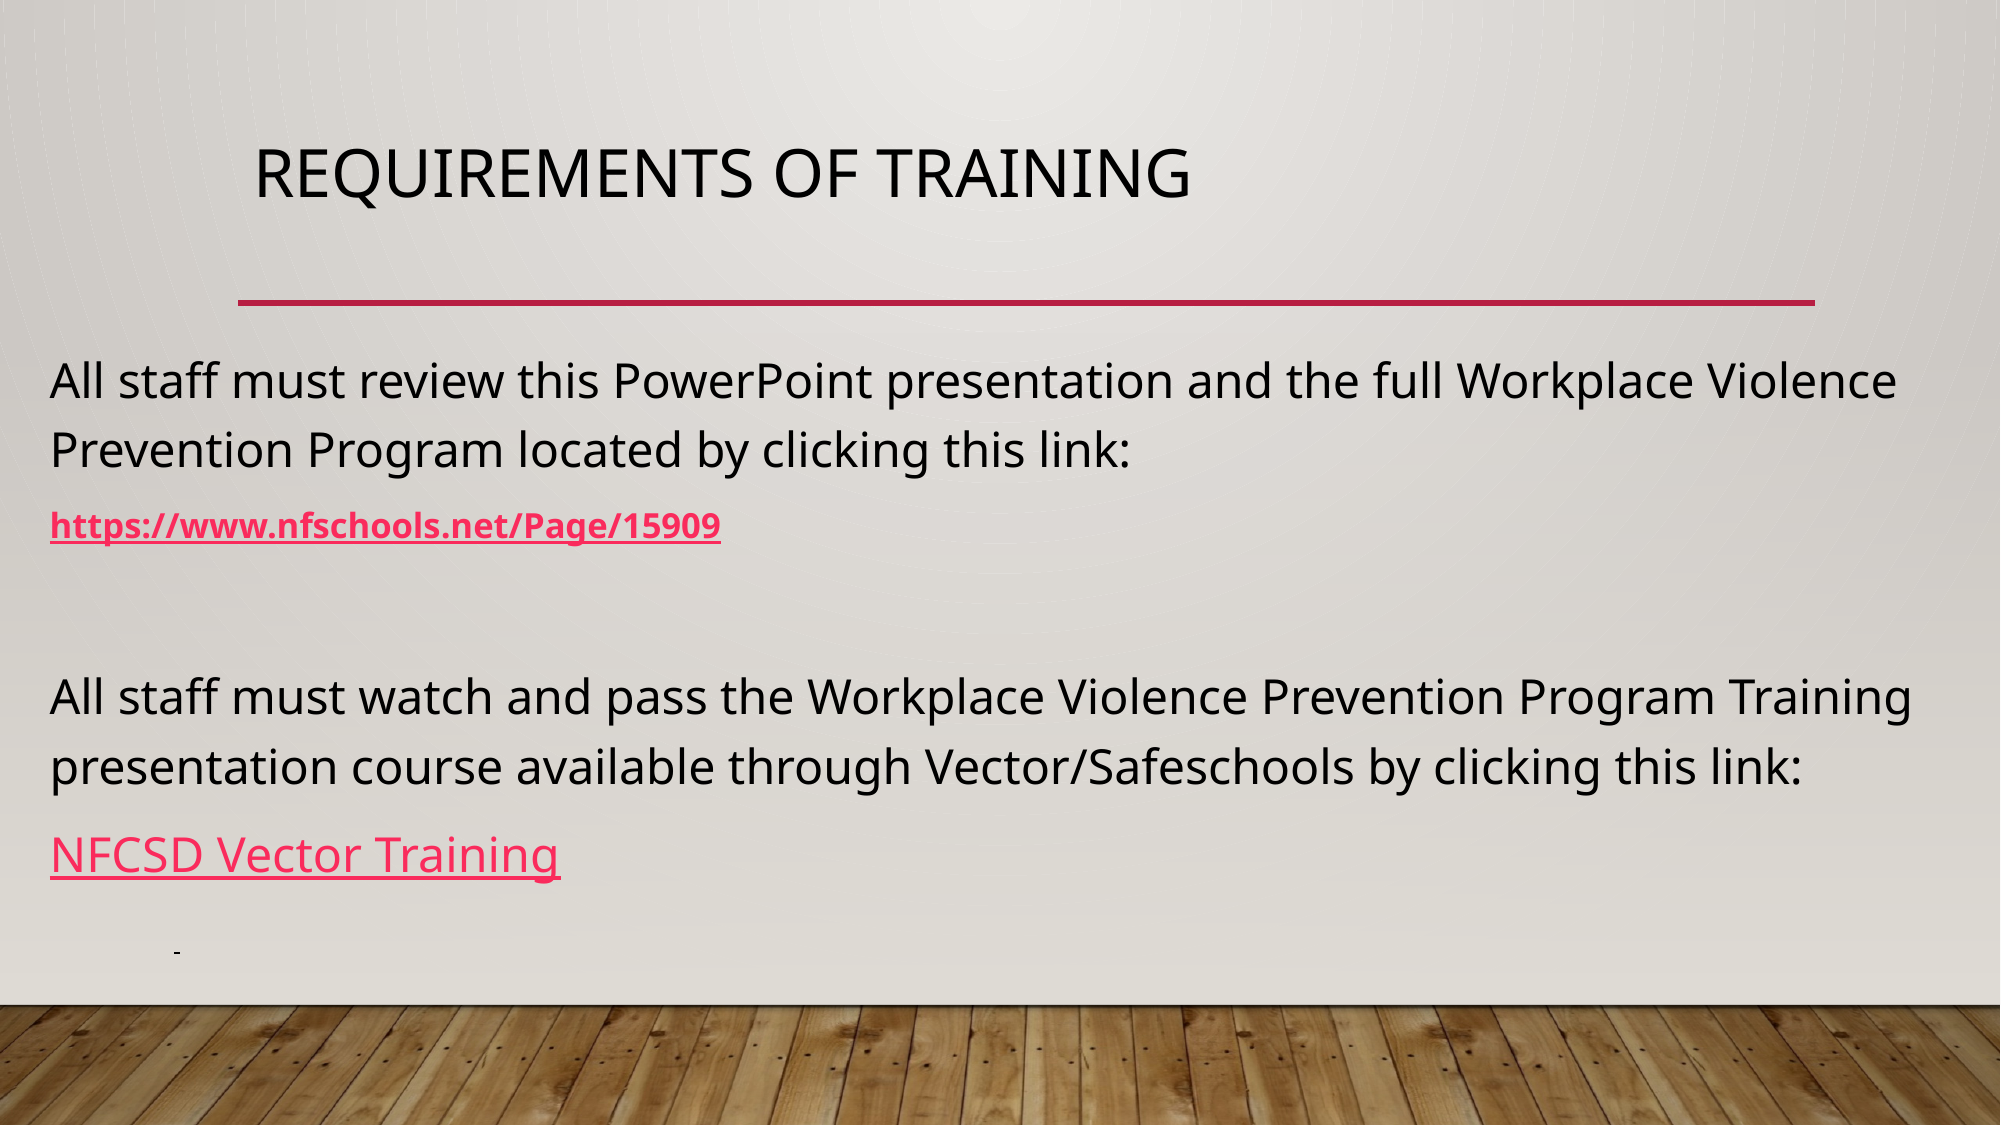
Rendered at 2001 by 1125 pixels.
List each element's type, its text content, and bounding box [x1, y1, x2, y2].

picture [0, 1005, 2000, 1125]
title Requirements of Training [238, 131, 1814, 305]
list All staff must review this PowerPoint presentation and the full Workplace Violence Prevention Program located by clicking this link: https://www.nfschools.net/Page/15909 All staff must watch and pass the Workplace Violence Prevention Program Training presentation course available through Vector/Safeschools by clicking this link: NFCSD Vector Training [34, 330, 1983, 974]
